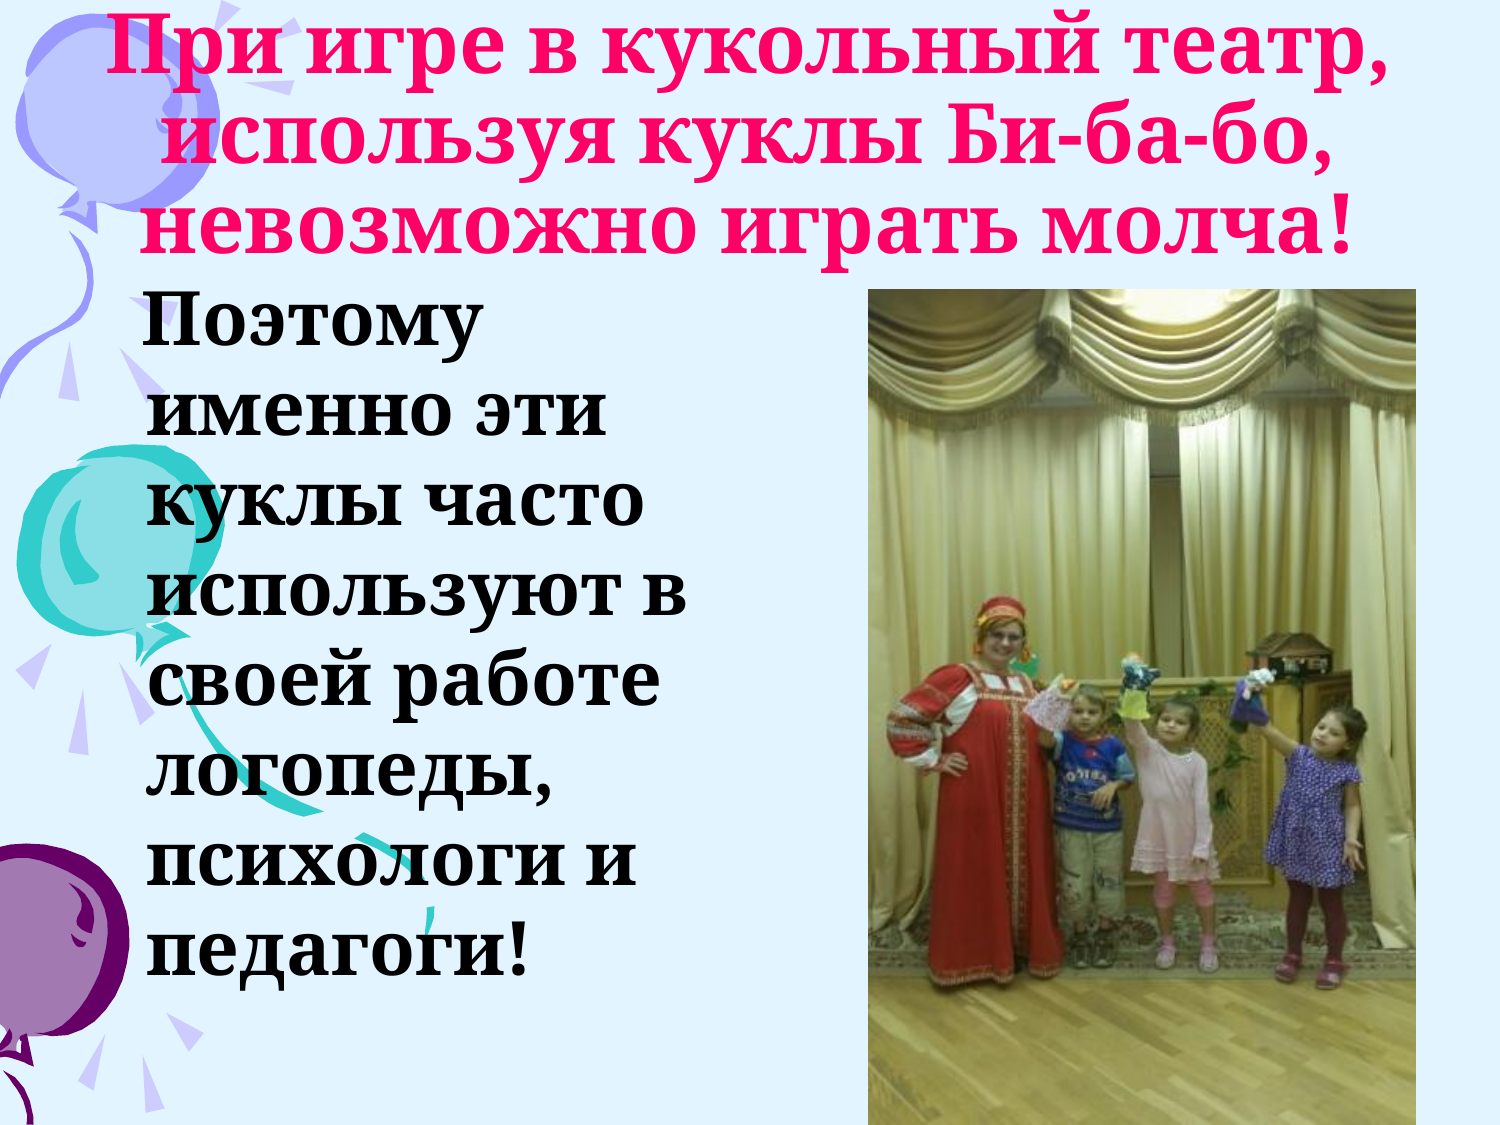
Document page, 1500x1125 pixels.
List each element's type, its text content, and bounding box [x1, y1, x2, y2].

title При игре в кукольный театр, используя куклы Би-ба-бо, невозможно играть молча! [72, 54, 1425, 279]
list Поэтому именно эти куклы часто используют в своей работе логопеды, психологи и педагоги! [75, 262, 738, 1094]
picture [867, 289, 1416, 1125]
